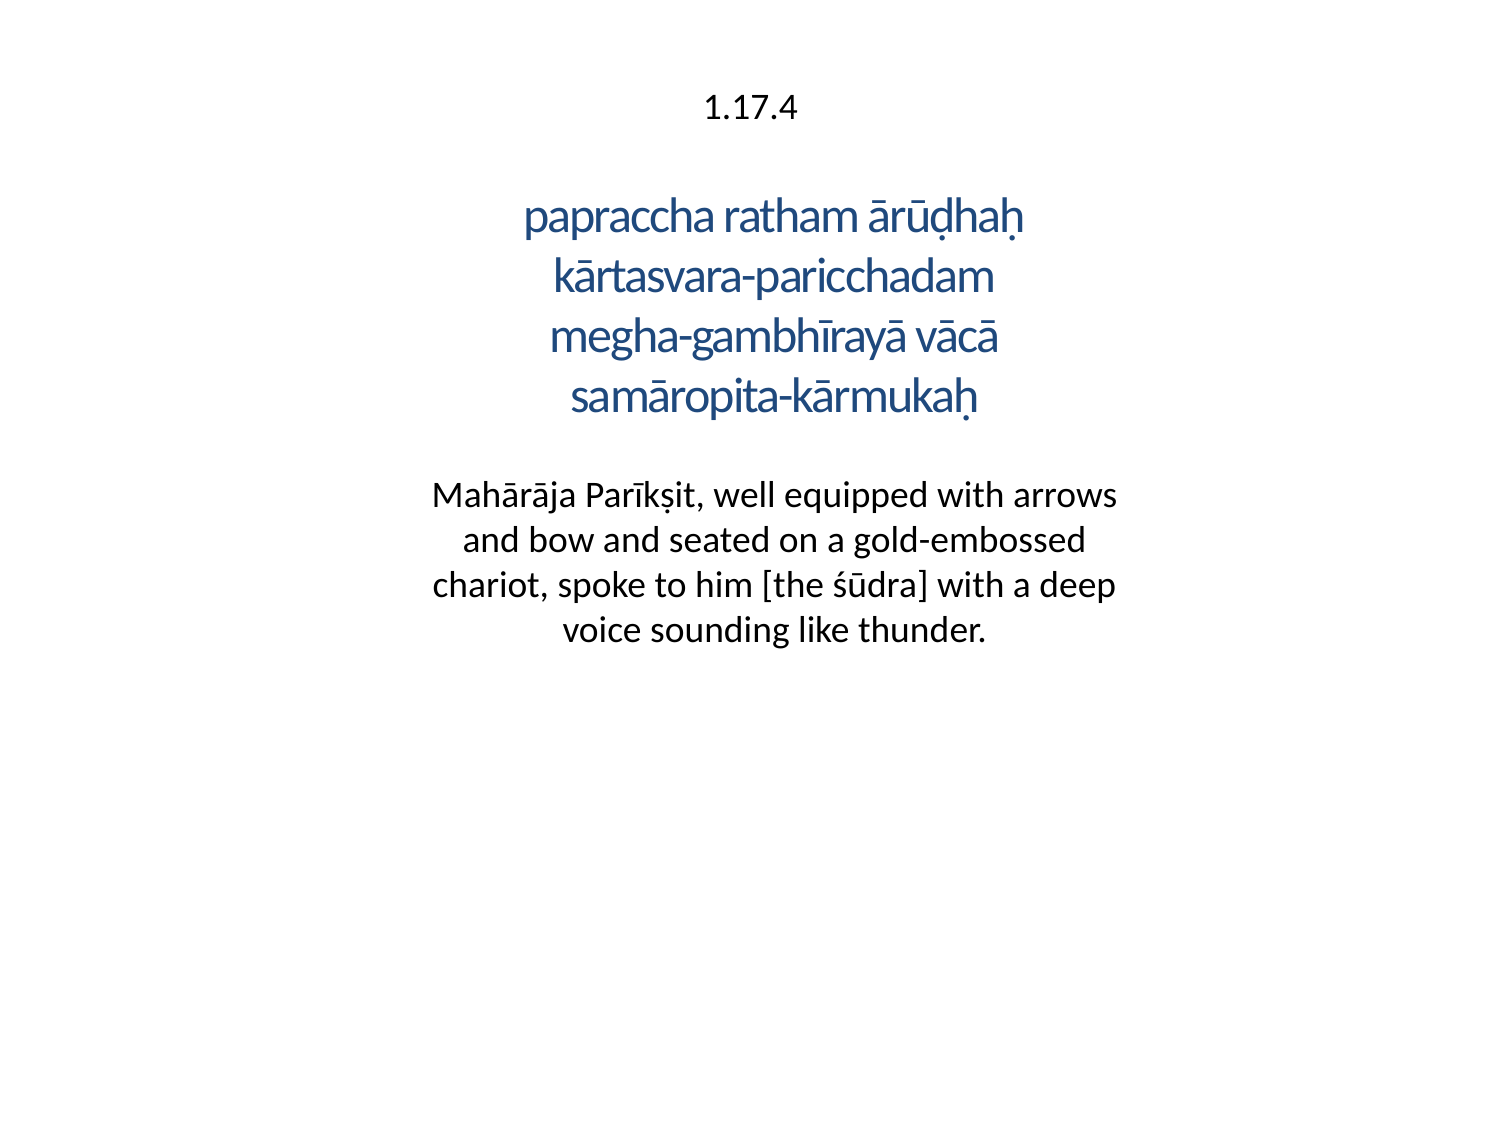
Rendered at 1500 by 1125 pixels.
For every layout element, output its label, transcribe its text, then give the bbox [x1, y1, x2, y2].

text_box Mahārāja Parīkṣit, well equipped with arrows and bow and seated on a gold-embossed chariot, spoke to him [the śūdra] with a deep voice sounding like thunder. [399, 462, 1150, 658]
text_box 1.17.4 [688, 74, 813, 135]
text_box papraccha ratham ārūḍhaḥ kārtasvara-paricchadam megha-gambhīrayā vācā samāropita-kārmukaḥ [399, 174, 1150, 430]
